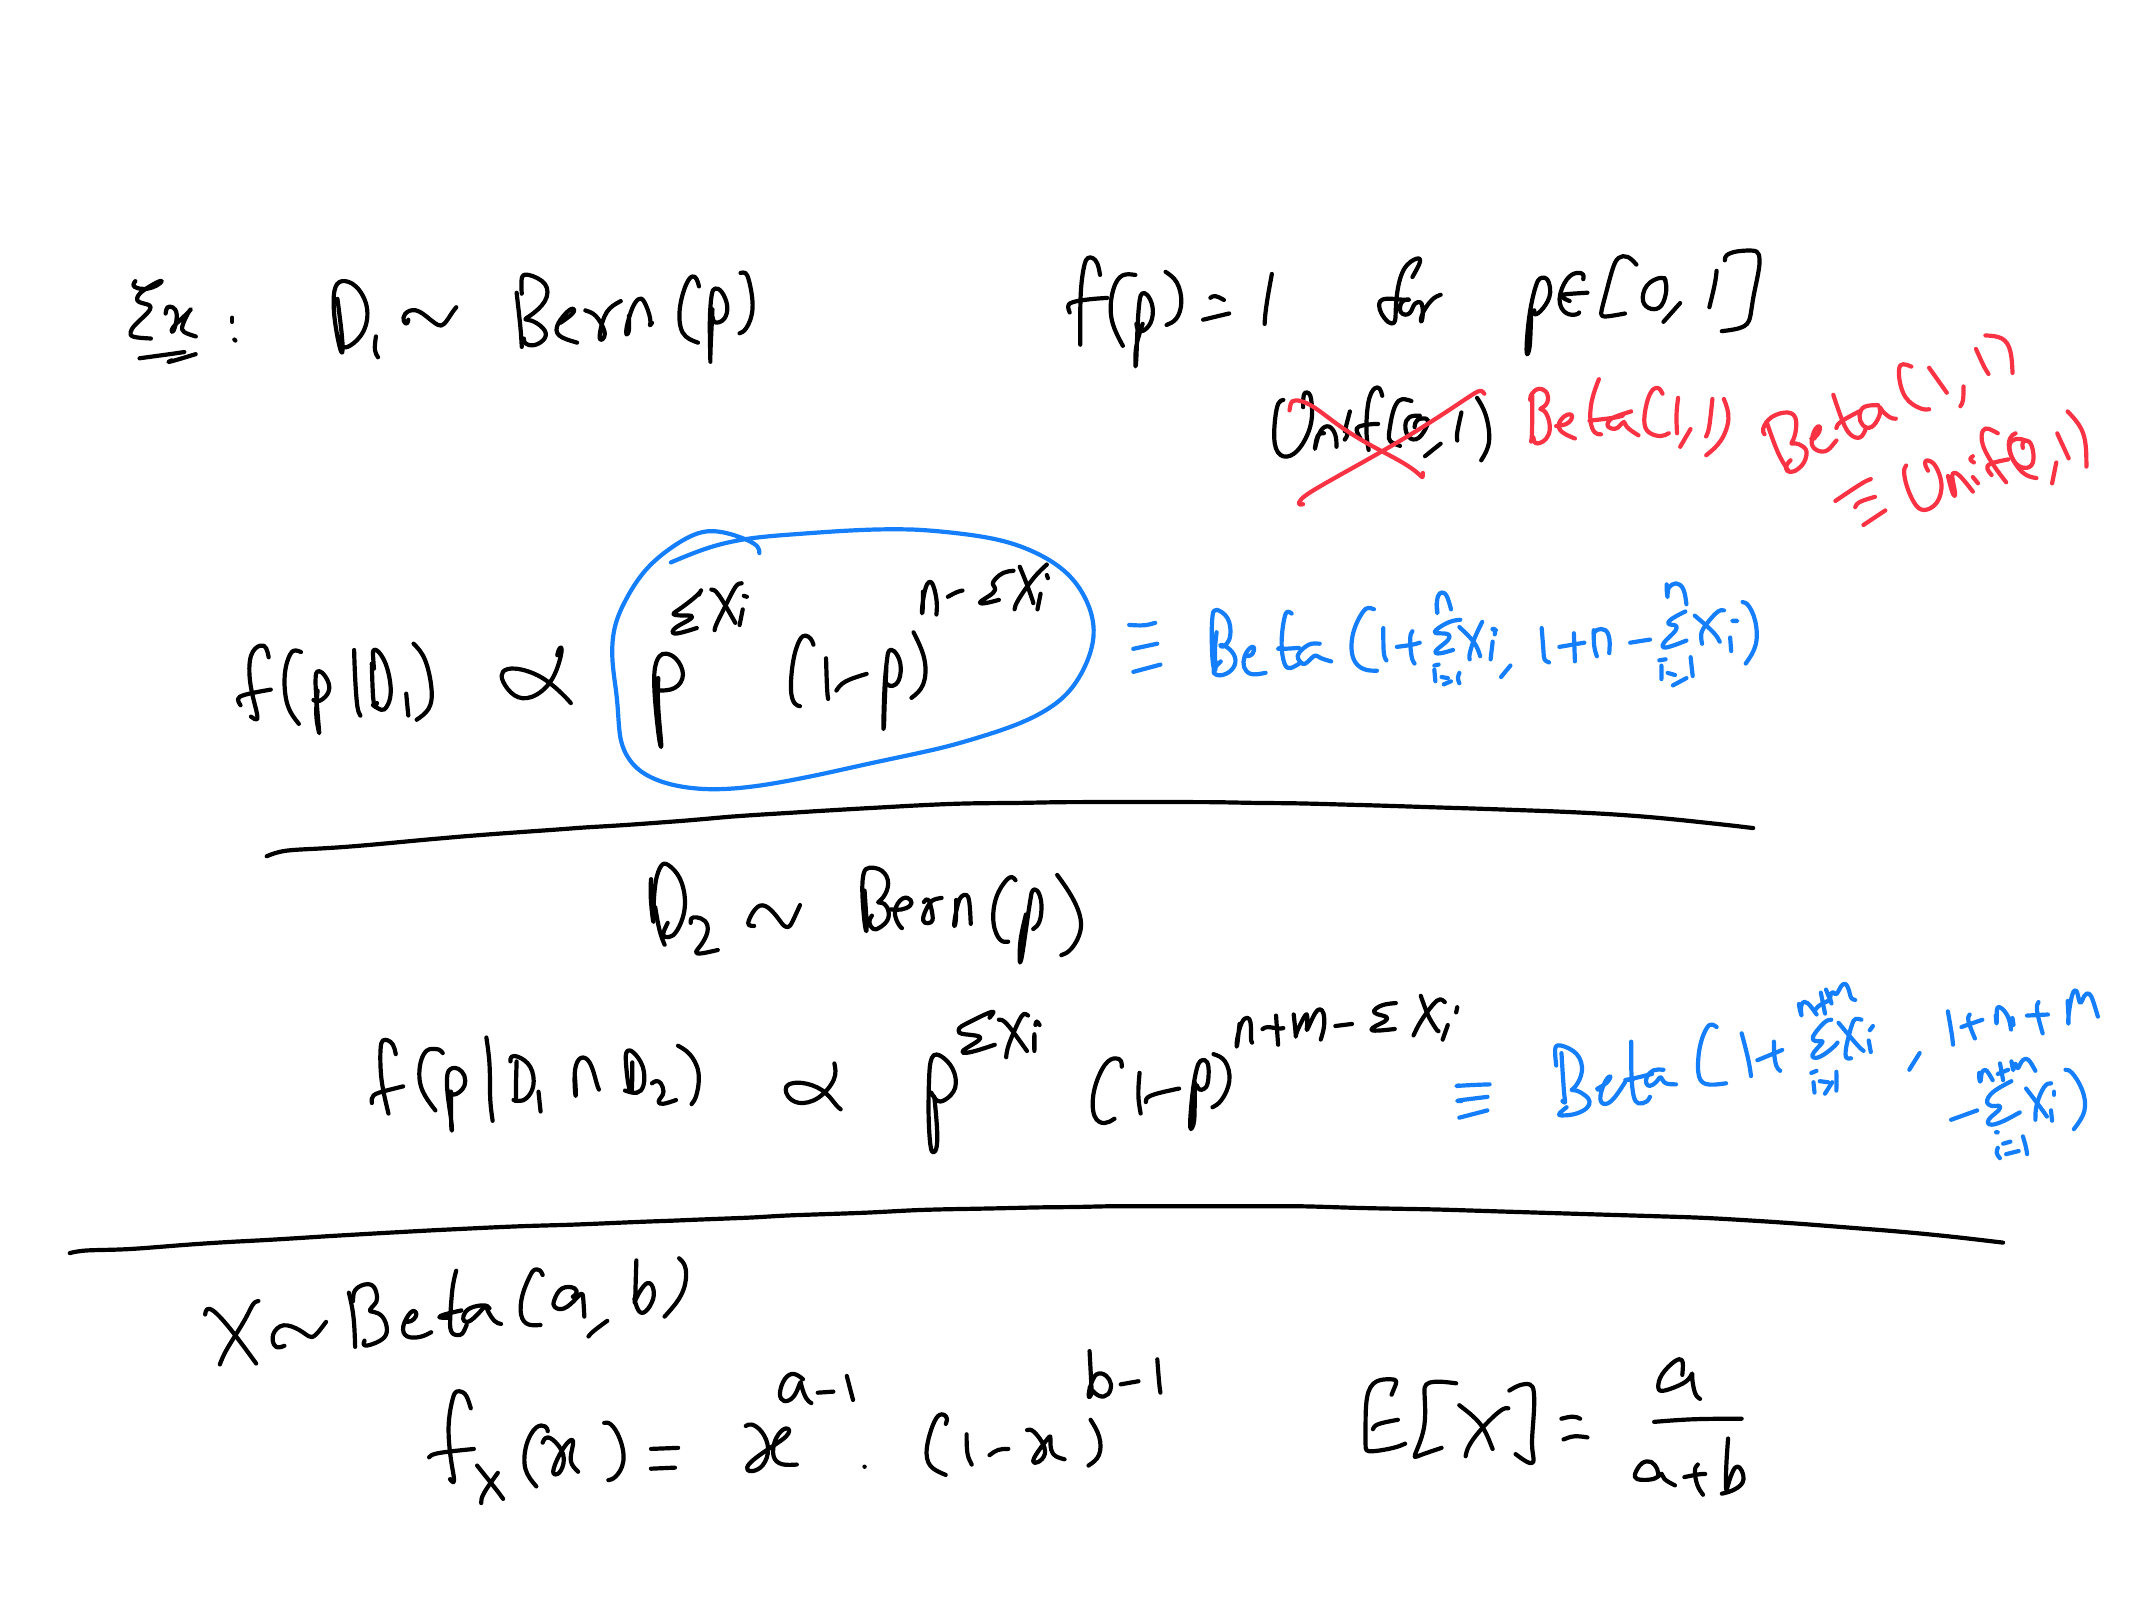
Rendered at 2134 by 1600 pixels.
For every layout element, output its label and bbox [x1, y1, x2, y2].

text_box [1067, 250, 1760, 505]
text_box [69, 272, 2099, 1504]
